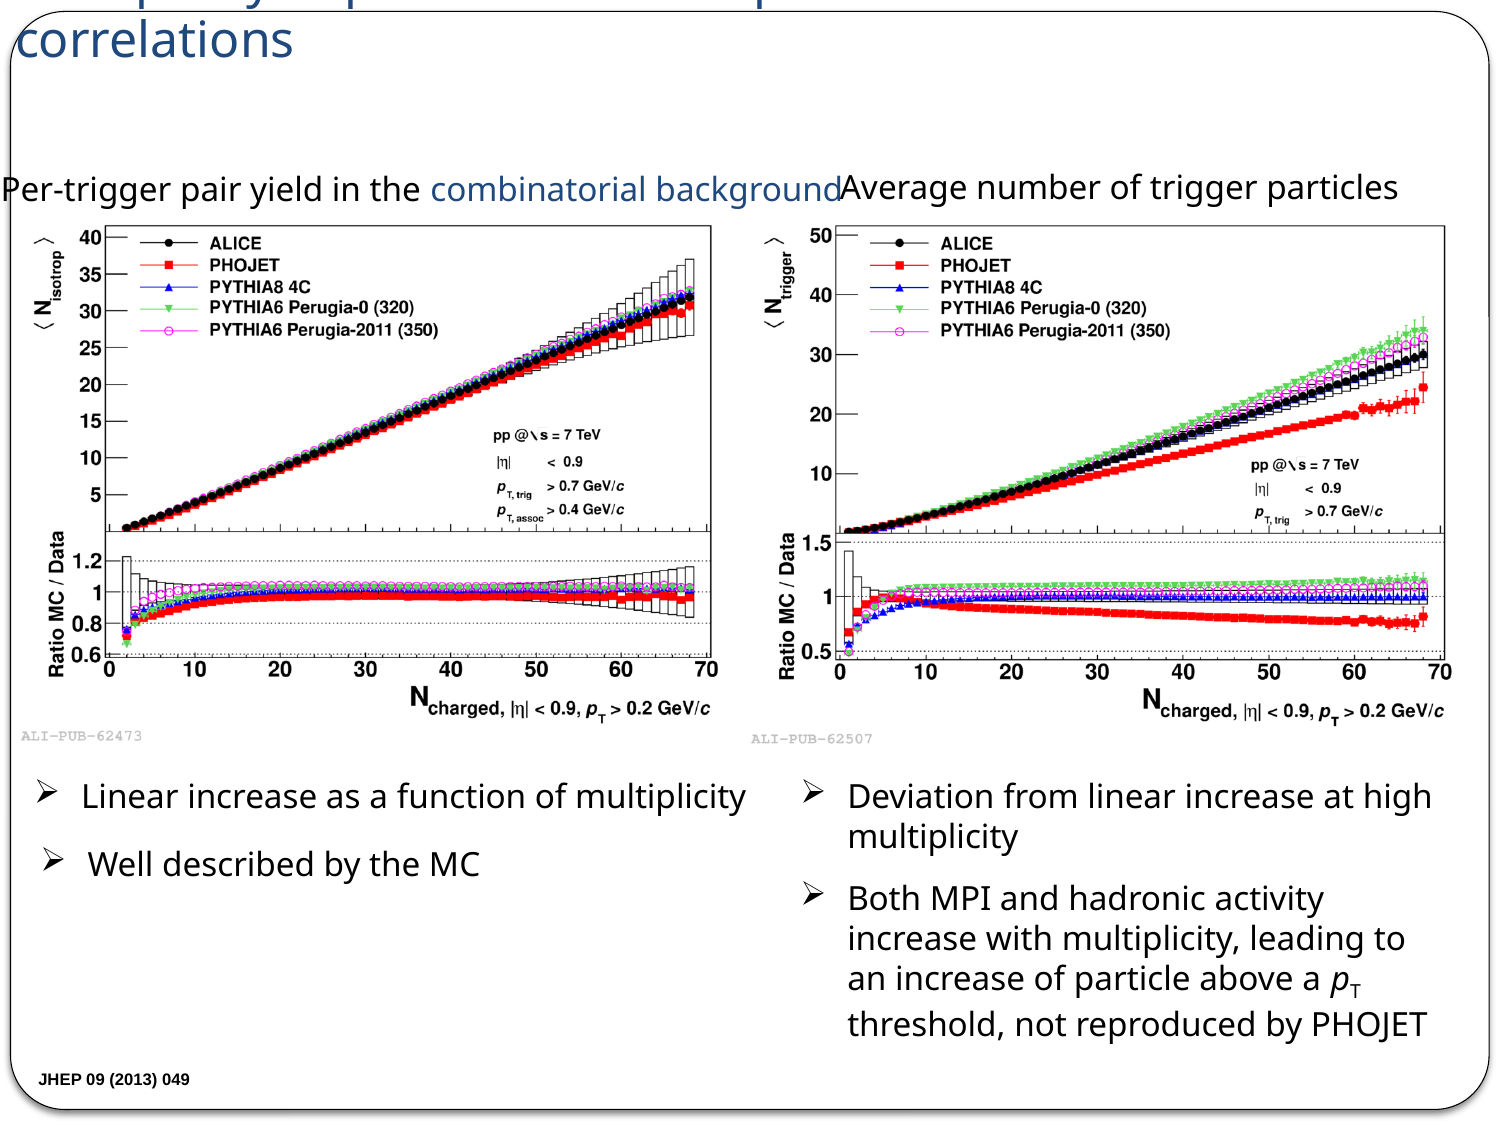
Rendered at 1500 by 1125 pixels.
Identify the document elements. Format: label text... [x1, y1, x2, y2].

text_box Average number of trigger particles [805, 158, 1443, 196]
text_box Well described by the MC [25, 836, 496, 891]
text_box Both MPI and hadronic activity increase with multiplicity, leading to an increase of particle above a pT threshold, not reproduced by PHOJET [785, 870, 1459, 1051]
title Multiplicity dependence of two-particle azimuthal correlations [0, 0, 1472, 83]
text_box JHEP 09 (2013) 049 [23, 1061, 205, 1097]
text_box Per-trigger pair yield in the combinatorial background [0, 161, 805, 216]
picture [17, 198, 1485, 748]
text_box Linear increase as a function of multiplicity [19, 767, 763, 823]
text_box Deviation from linear increase at high multiplicity [785, 767, 1459, 863]
